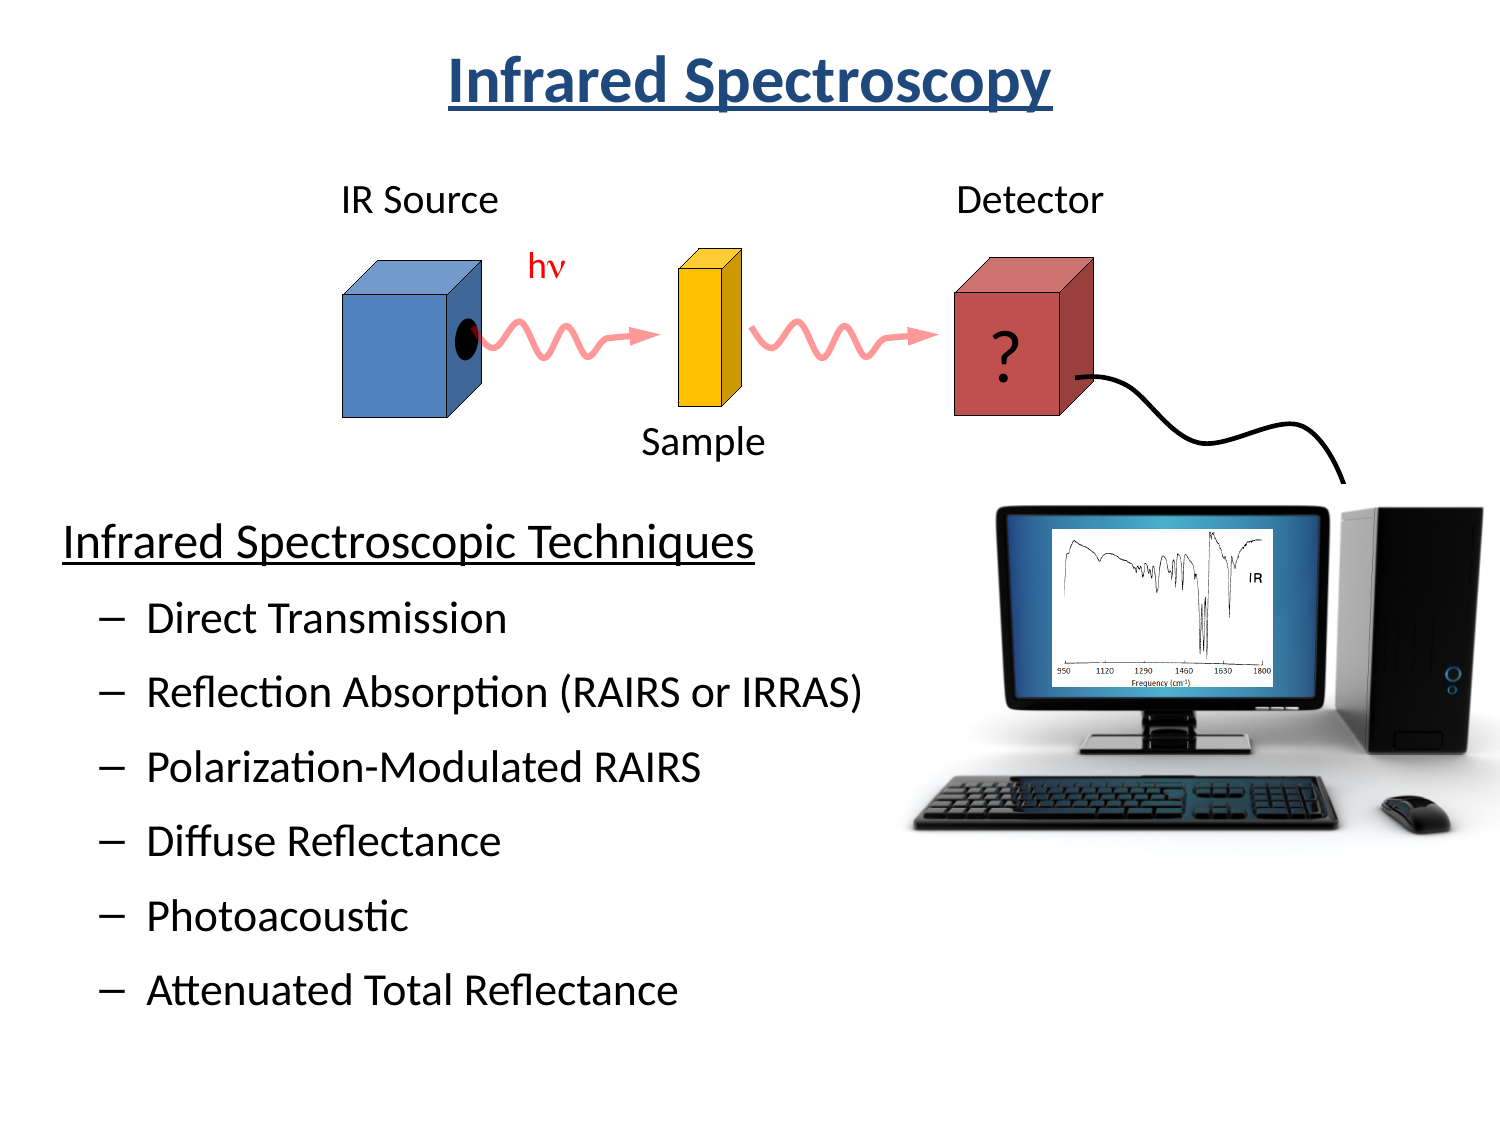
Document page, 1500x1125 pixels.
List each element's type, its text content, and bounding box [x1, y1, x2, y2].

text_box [301, 163, 1192, 499]
text_box [1196, 423, 1345, 483]
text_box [896, 484, 1500, 865]
text_box Infrared Spectroscopic Techniques Direct Transmission Reflection Absorption (RAIRS or IRRAS) Polarization-Modulated RAIRS Diffuse Reflectance Photoacoustic Attenuated Total Reflectance [47, 500, 1115, 1102]
text_box Infrared Spectroscopy [74, 0, 1425, 151]
